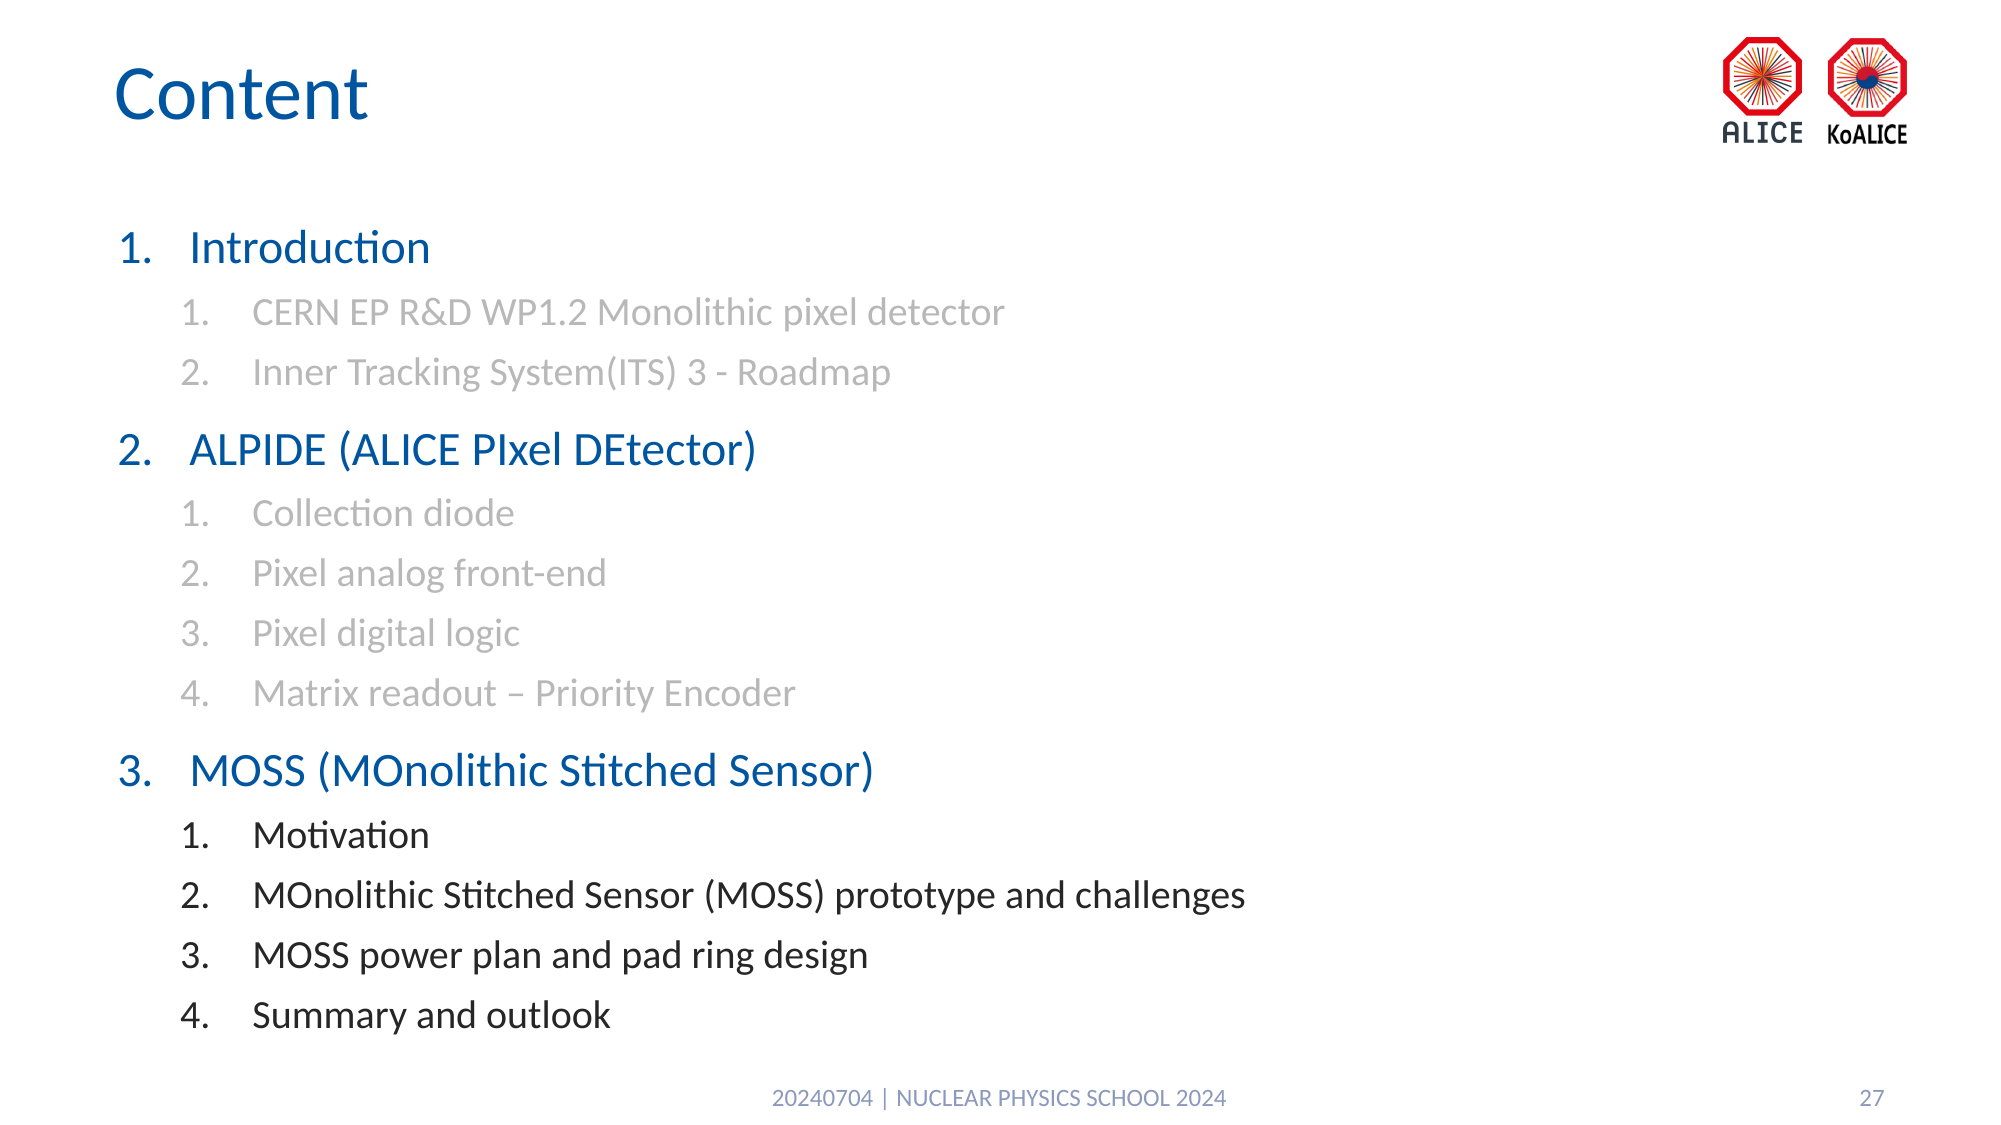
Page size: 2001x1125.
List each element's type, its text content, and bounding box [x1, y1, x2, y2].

title Content [99, 33, 1900, 143]
list Introduction CERN EP R&D WP1.2 Monolithic pixel detector Inner Tracking System(ITS) 3 - Roadmap ALPIDE (ALICE PIxel DEtector) Collection diode Pixel analog front-end Pixel digital logic Matrix readout – Priority Encoder MOSS (MOnolithic Stitched Sensor) Motivation MOnolithic Stitched Sensor (MOSS) prototype and challenges MOSS power plan and pad ring design Summary and outlook [102, 208, 1903, 1047]
footer 20240704 | NUCLEAR PHYSICS SCHOOL 2024 [439, 1073, 1561, 1119]
slide_number 27 [1764, 1073, 1900, 1119]
picture [1814, 33, 1922, 149]
